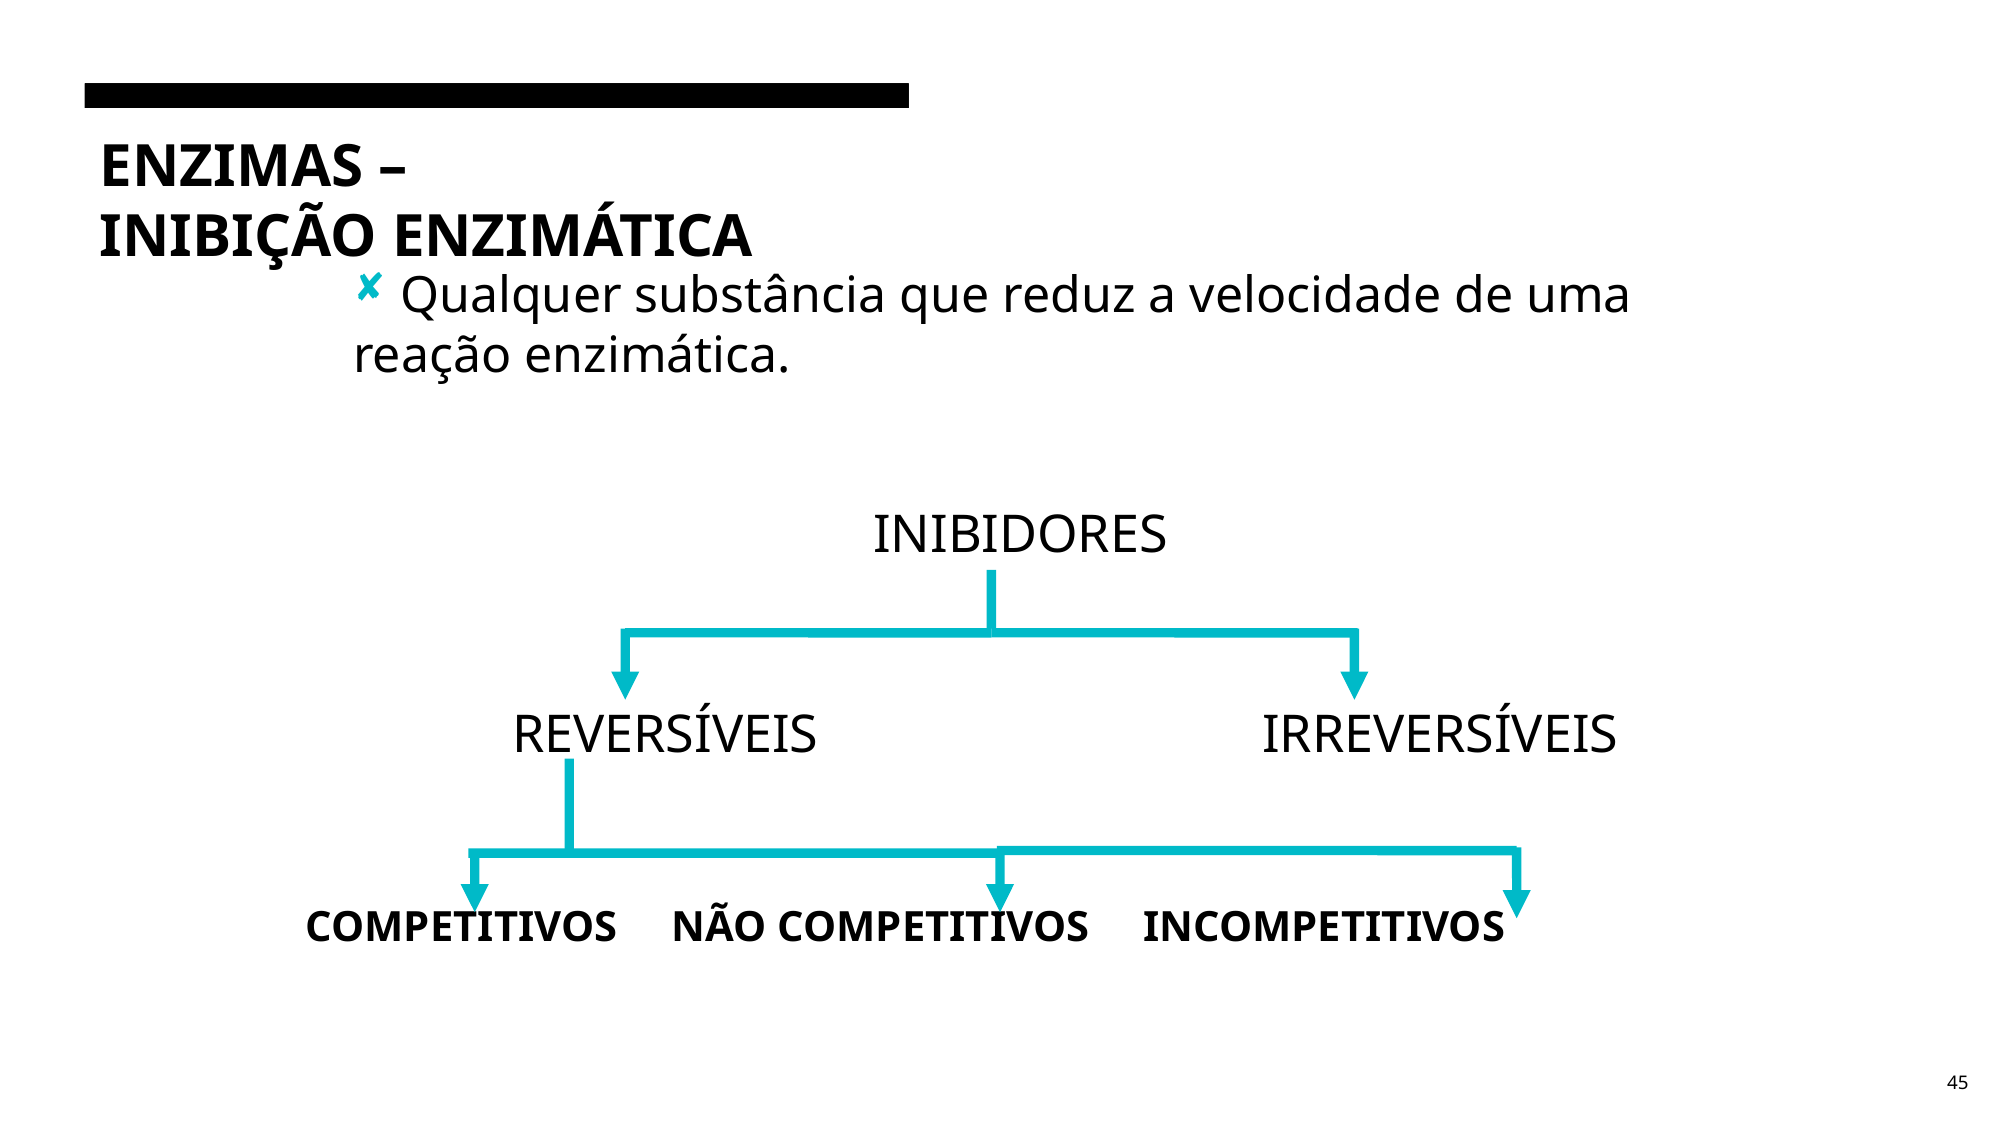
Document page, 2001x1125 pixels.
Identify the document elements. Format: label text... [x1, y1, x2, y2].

text_box Qualquer substância que reduz a velocidade de uma reação enzimática. [338, 255, 1750, 391]
title ENZIMAS – INIBIÇÃO ENZIMÁTICA [84, 120, 2000, 976]
slide_number 45 [1879, 1053, 1984, 1114]
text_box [291, 493, 1750, 964]
